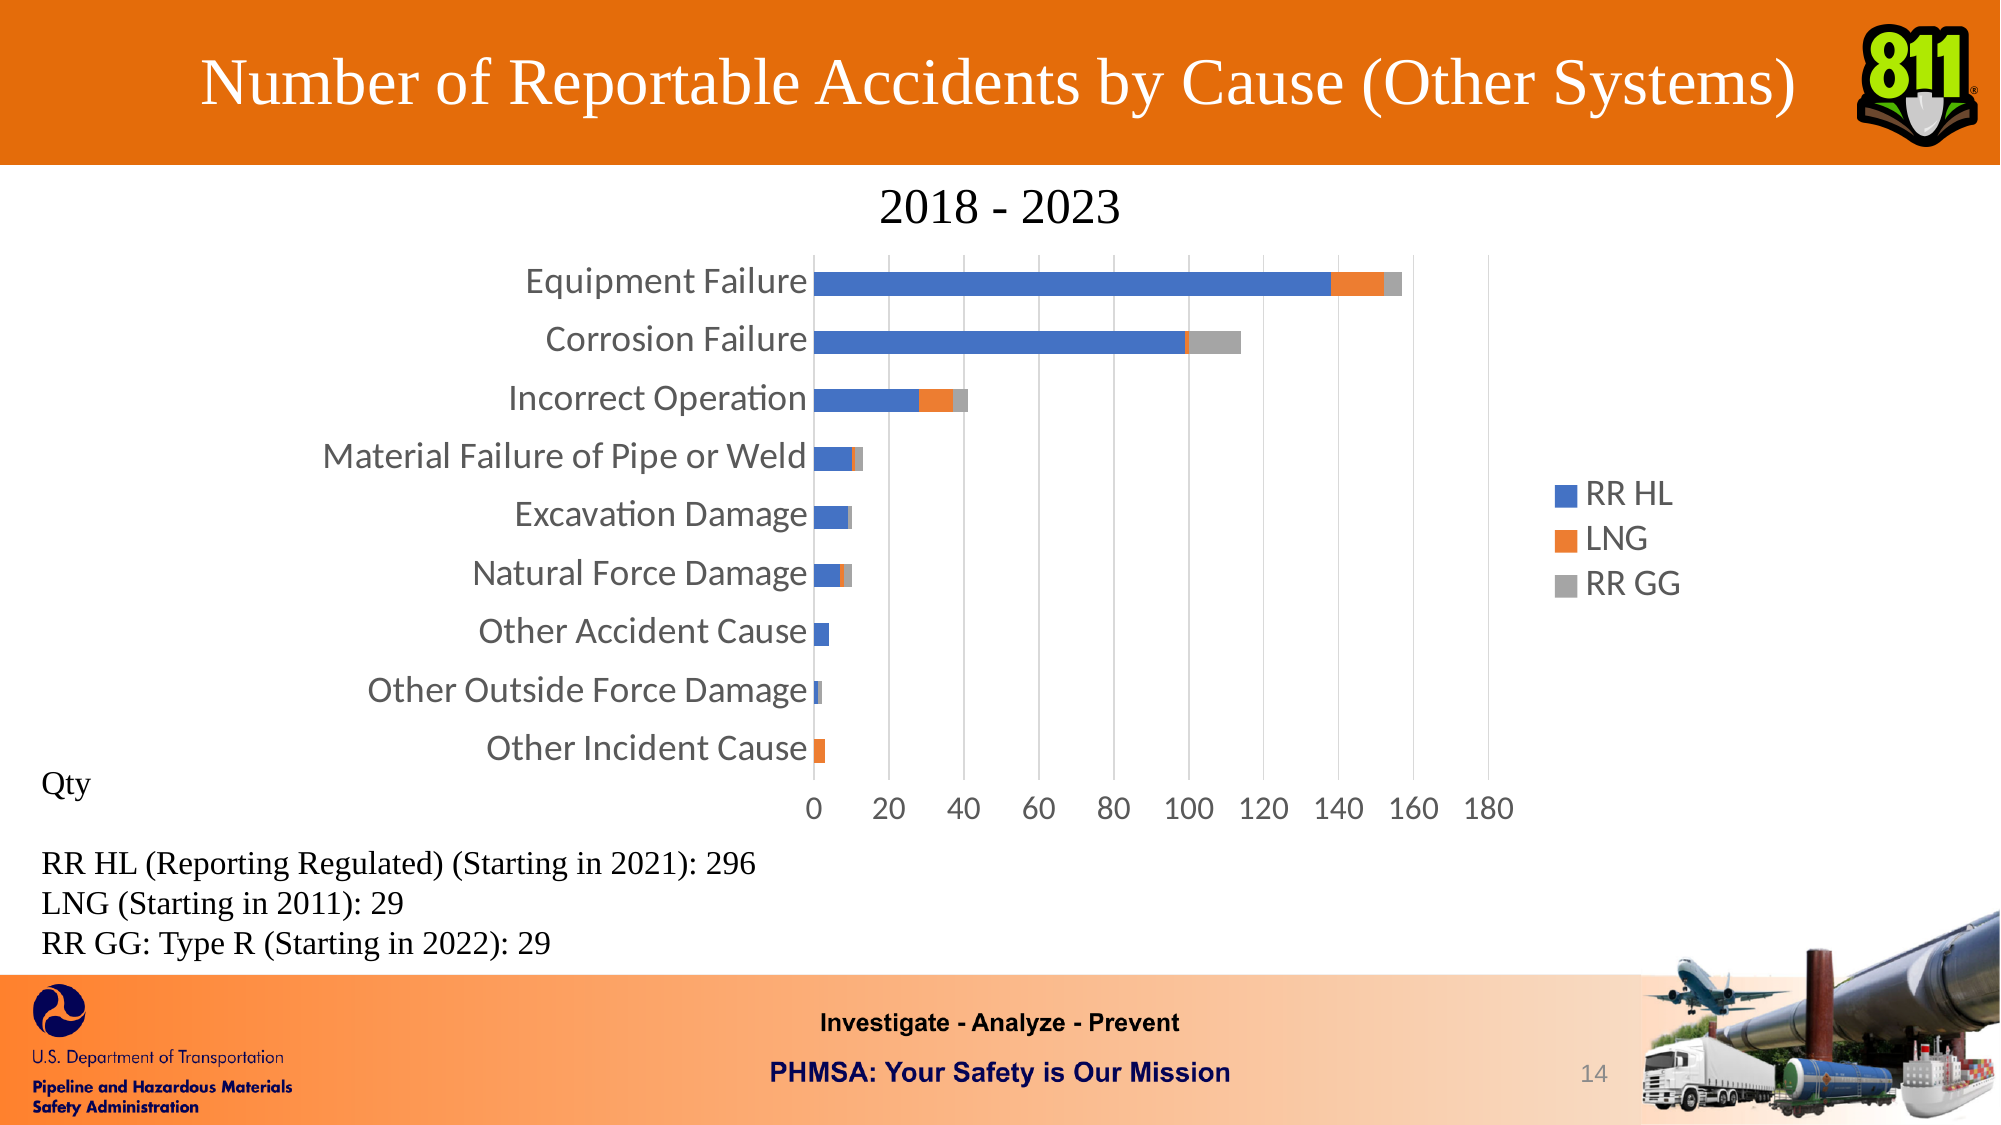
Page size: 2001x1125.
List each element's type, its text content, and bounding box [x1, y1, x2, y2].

title Number of Reportable Accidents by Cause (Other Systems) [0, 0, 2000, 165]
chart [294, 242, 1706, 840]
slide_number 14 [1412, 1042, 1624, 1103]
text_box 2018 - 2023 [821, 166, 1179, 241]
picture [1857, 24, 1978, 147]
text_box Qty RR HL (Reporting Regulated) (Starting in 2021): 296 LNG (Starting in 2011): 29 RR GG: Type R (Starting in 2022): 29 [26, 753, 778, 969]
picture [0, 908, 2000, 1125]
